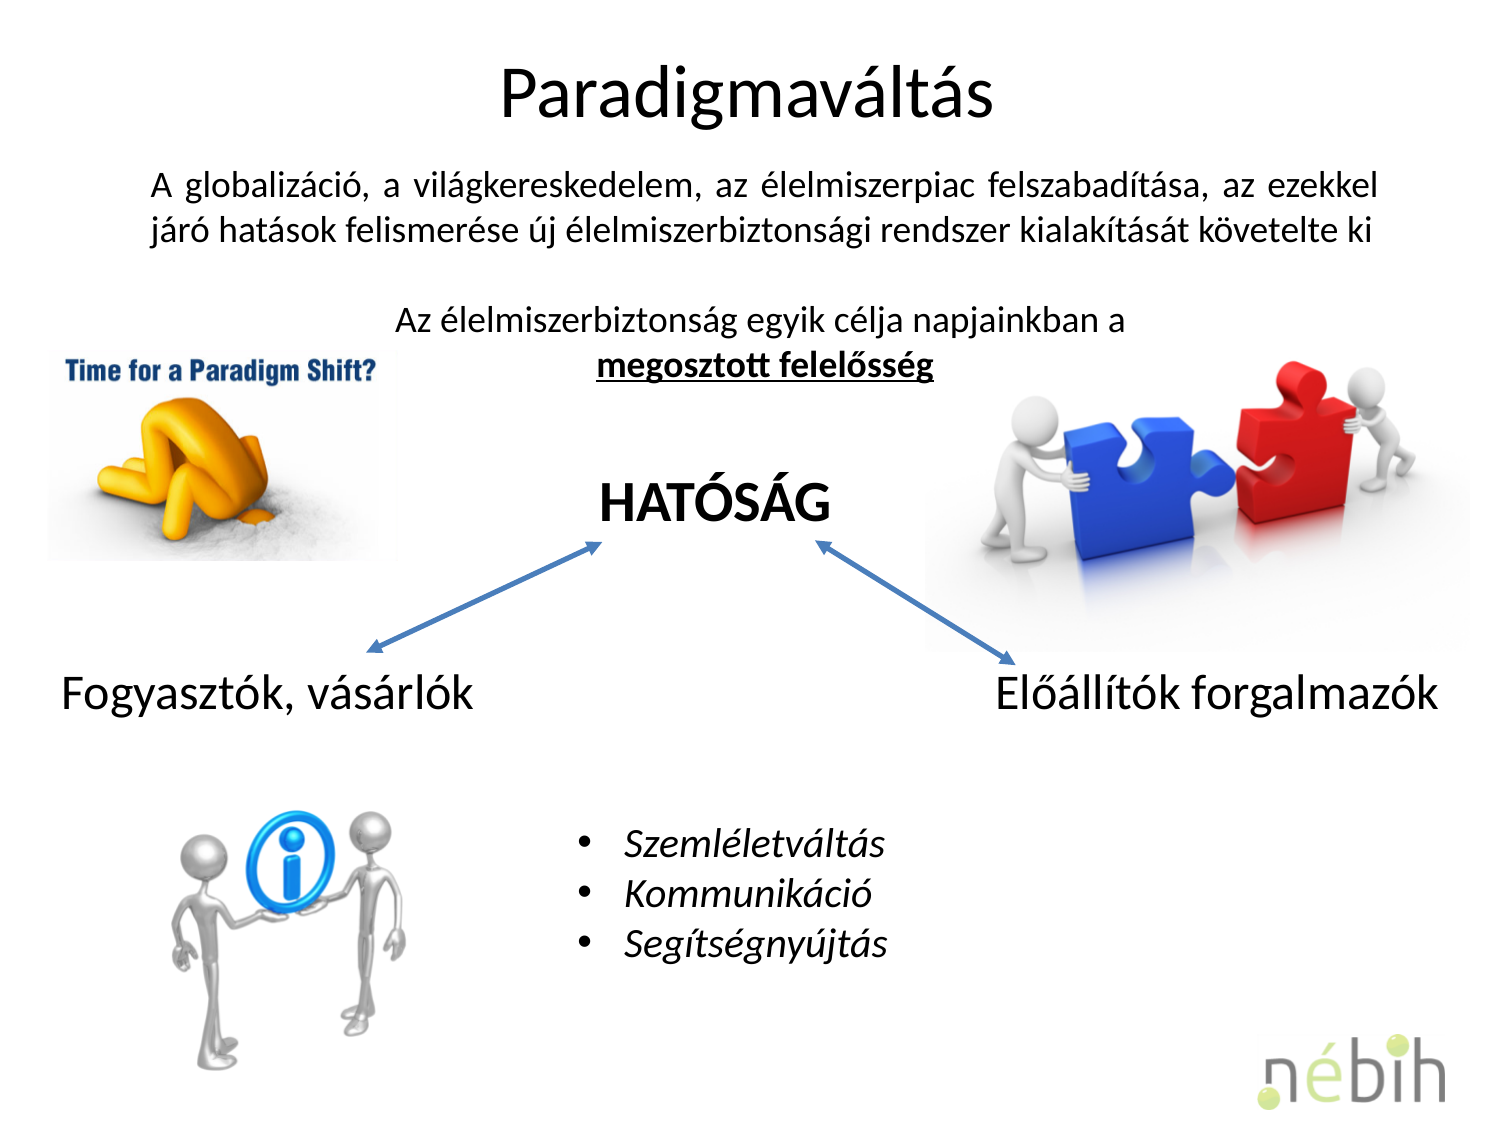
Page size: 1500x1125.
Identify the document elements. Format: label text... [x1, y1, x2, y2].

text_box A globalizáció, a világkereskedelem, az élelmiszerpiac felszabadítása, az ezekkel járó hatások felismerése új élelmiszerbiztonsági rendszer kialakítását követelte ki Az élelmiszerbiztonság egyik célja napjainkban a megosztott felelősség [135, 152, 1395, 393]
picture [46, 350, 399, 561]
picture [1257, 1034, 1445, 1110]
text_box Paradigmaváltás [304, 35, 1191, 140]
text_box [46, 455, 1465, 976]
picture [144, 786, 436, 1078]
picture [925, 270, 1471, 652]
